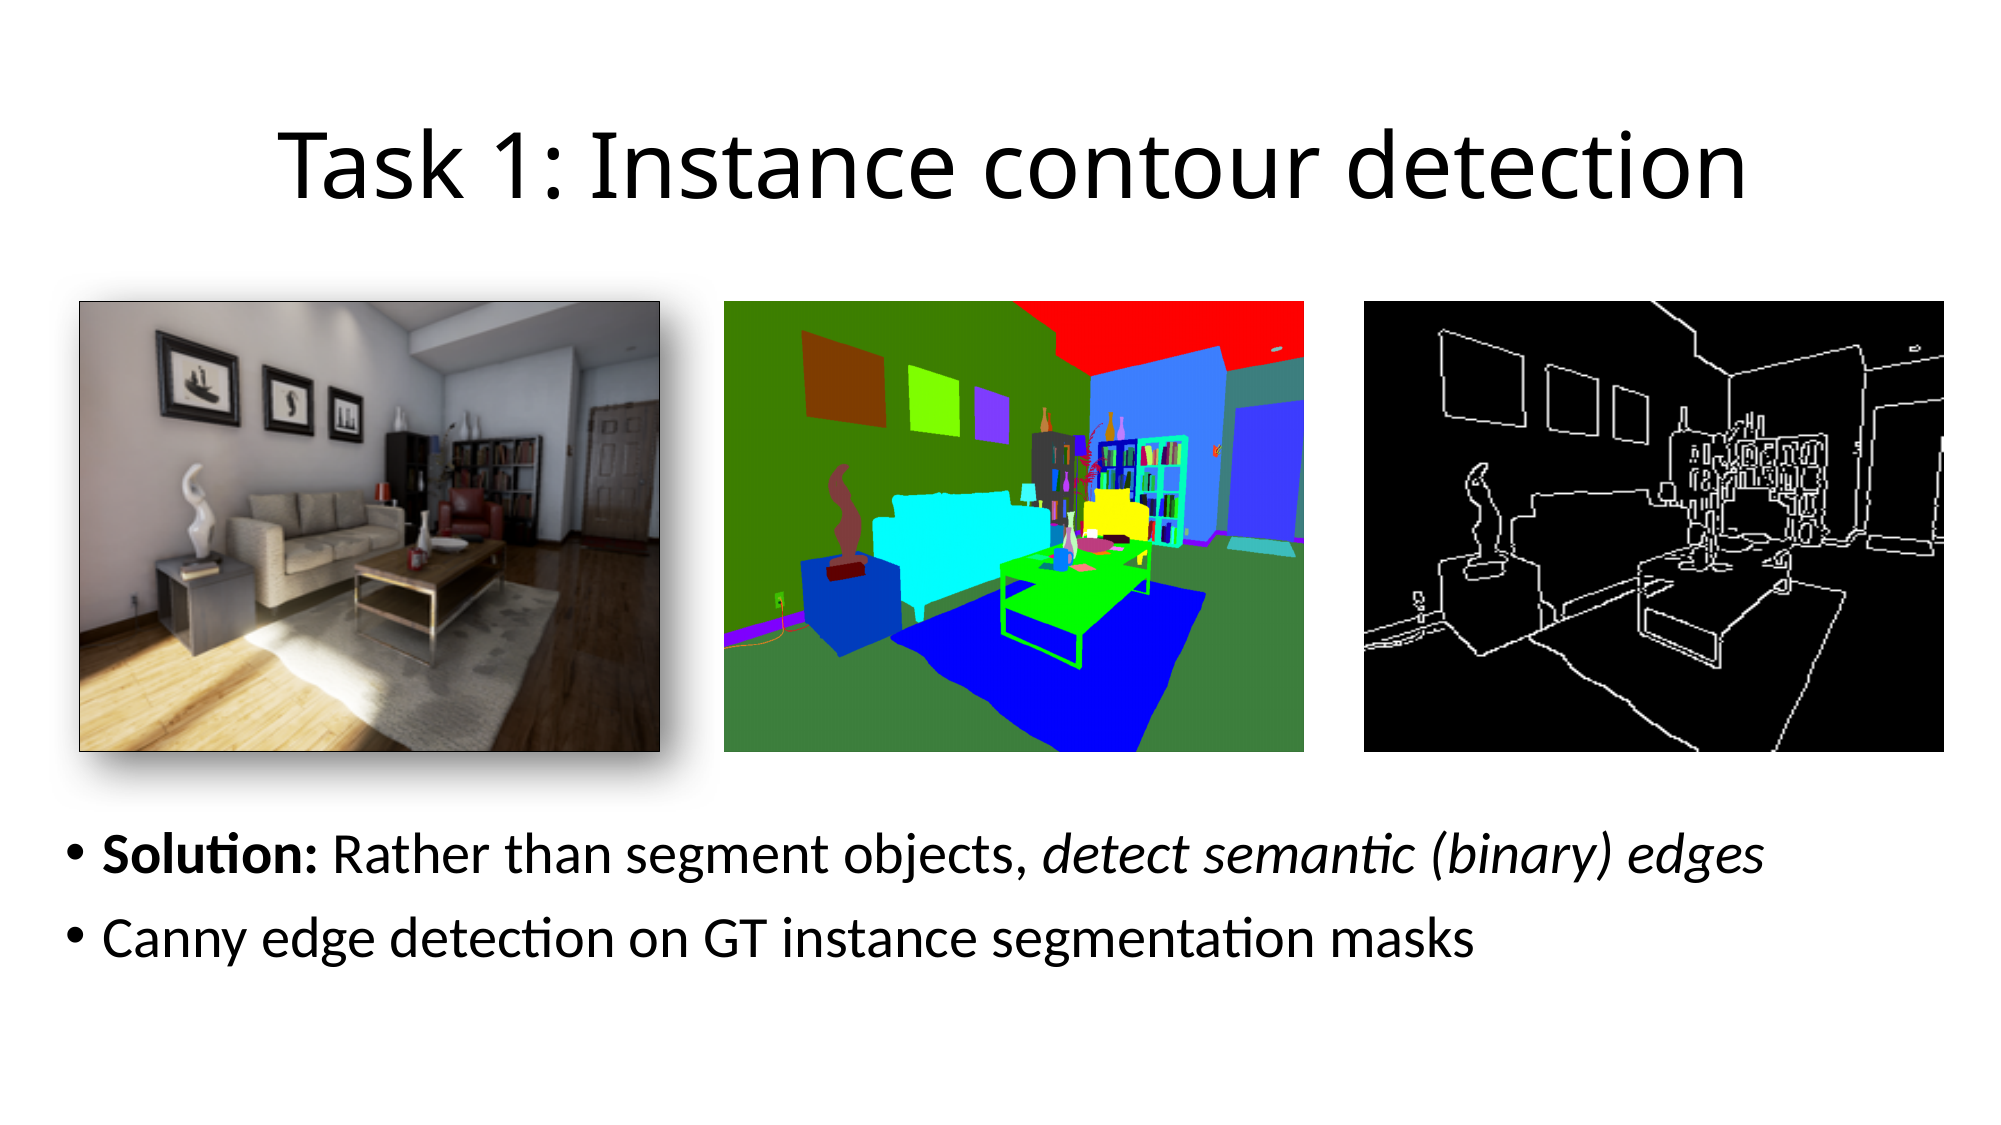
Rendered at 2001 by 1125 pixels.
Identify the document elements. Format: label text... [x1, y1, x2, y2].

title Task 1: Instance contour detection [83, 59, 1946, 278]
picture [1364, 301, 1945, 752]
picture [724, 301, 1305, 752]
text_box Solution: Rather than segment objects, detect semantic (binary) edges Canny edge detection on GT instance segmentation masks [57, 815, 2000, 1075]
picture [79, 301, 659, 752]
